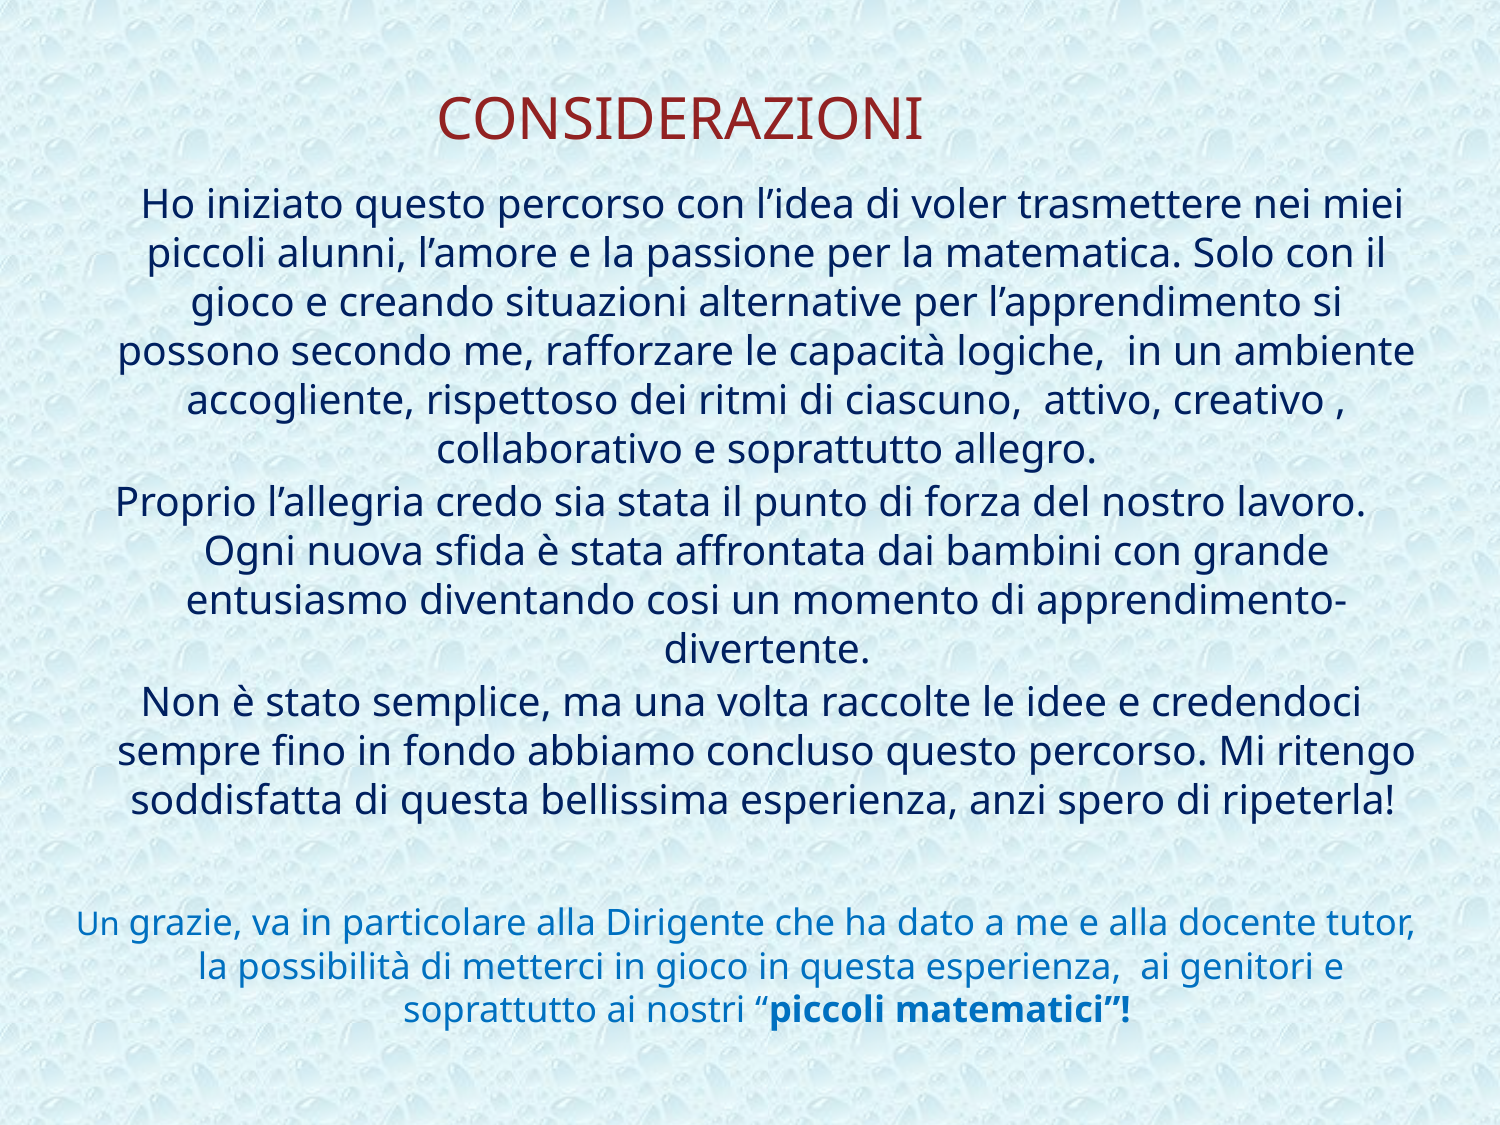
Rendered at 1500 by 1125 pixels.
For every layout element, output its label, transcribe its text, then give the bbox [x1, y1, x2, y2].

list Ho iniziato questo percorso con l’idea di voler trasmettere nei miei piccoli alunni, l’amore e la passione per la matematica. Solo con il gioco e creando situazioni alternative per l’apprendimento si possono secondo me, rafforzare le capacità logiche, in un ambiente accogliente, rispettoso dei ritmi di ciascuno, attivo, creativo , collaborativo e soprattutto allegro. Proprio l’allegria credo sia stata il punto di forza del nostro lavoro. Ogni nuova sfida è stata affrontata dai bambini con grande entusiasmo diventando cosi un momento di apprendimento-divertente. Non è stato semplice, ma una volta raccolte le idee e credendoci sempre fino in fondo abbiamo concluso questo percorso. Mi ritengo soddisfatta di questa bellissima esperienza, anzi spero di ripeterla! Un grazie, va in particolare alla Dirigente che ha dato a me e alla docente tutor, la possibilità di metterci in gioco in questa esperienza, ai genitori e soprattutto ai nostri “piccoli matematici”! [46, 117, 1436, 1043]
title CONSIDERAZIONI [421, 58, 1037, 117]
